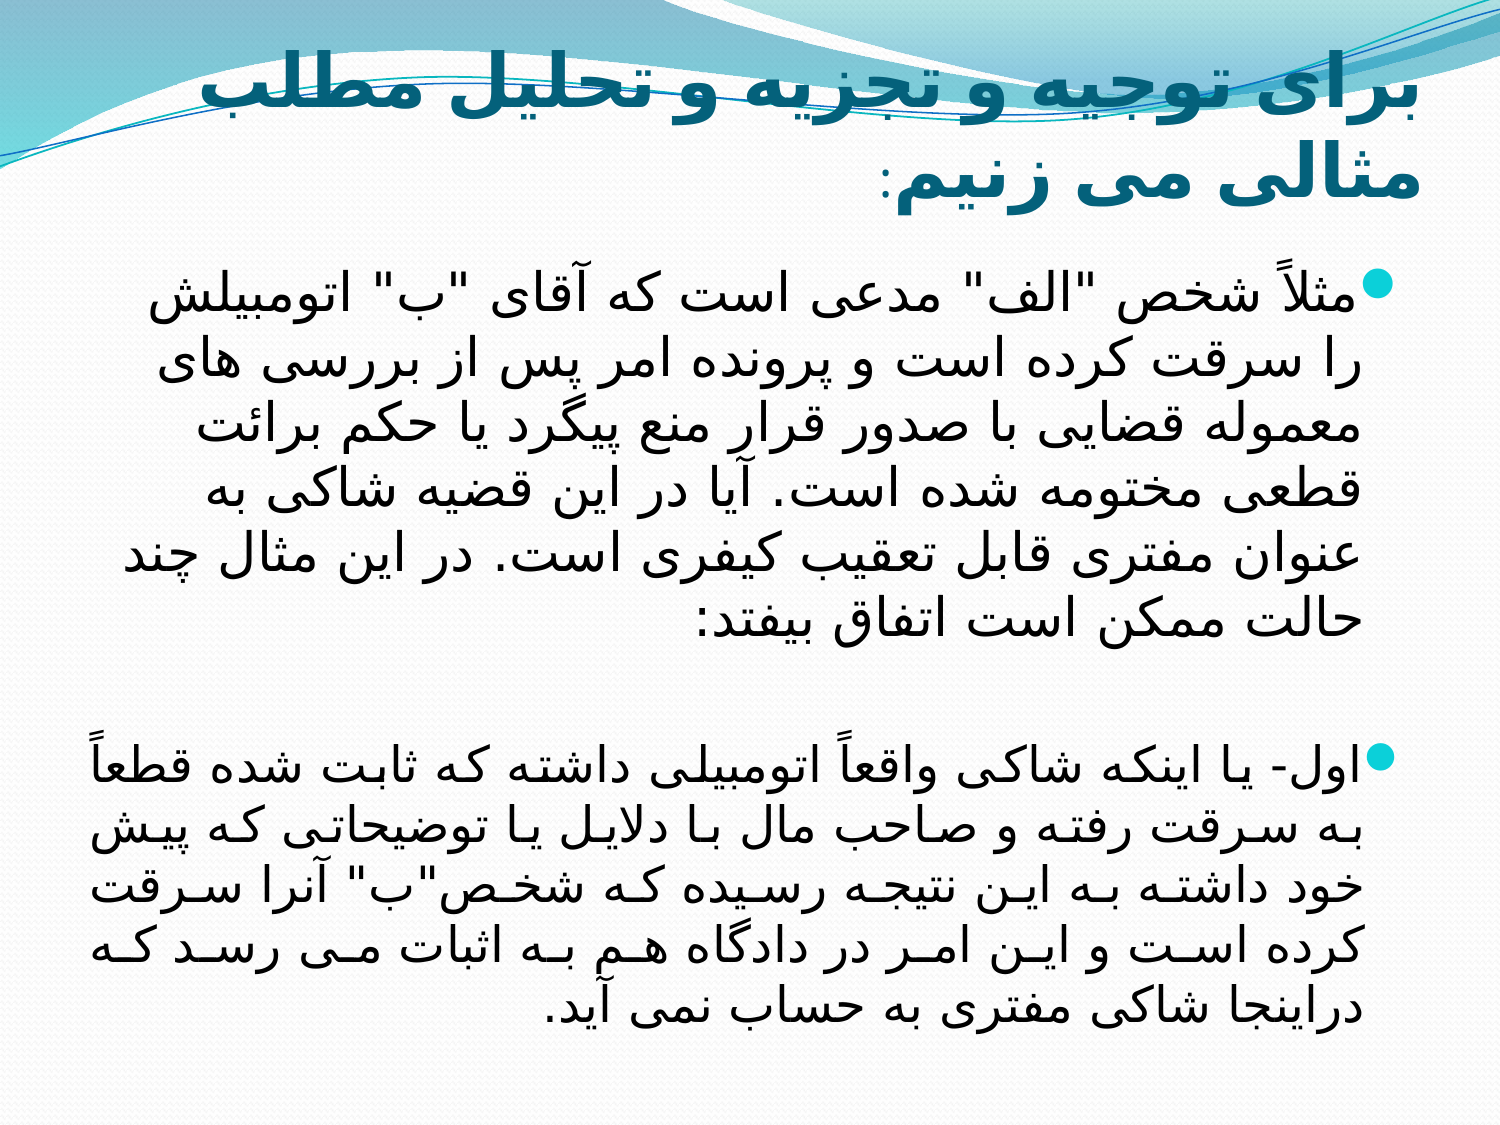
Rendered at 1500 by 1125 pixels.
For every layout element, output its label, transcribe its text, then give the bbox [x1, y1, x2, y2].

title برای توجیه و تجزیه و تحلیل مطلب مثالی می زنیم: [75, 115, 1425, 249]
list مثلاً شخص "الف" مدعی است که آقای "ب" اتومبیلش را سرقت کرده است و پرونده امر پس از بررسی های معموله قضایی با صدور قرار منع پیگرد یا حکم برائت قطعی مختومه شده است. آیا در این قضیه شاکی به عنوان مفتری قابل تعقیب کیفری است. در این مثال چند حالت ممکن است اتفاق بیفتد: اول- یا اینکه شاکی واقعاً اتومبیلی داشته که ثابت شده قطعاً به سرقت رفته و صاحب مال با دلایل یا توضیحاتی که پیش خود داشته به این نتیجه رسیده که شخص"ب" آنرا سرقت کرده است و این امر در دادگاه هم به اثبات می رسد که دراینجا شاکی مفتری به حساب نمی آید. [75, 249, 1425, 1038]
